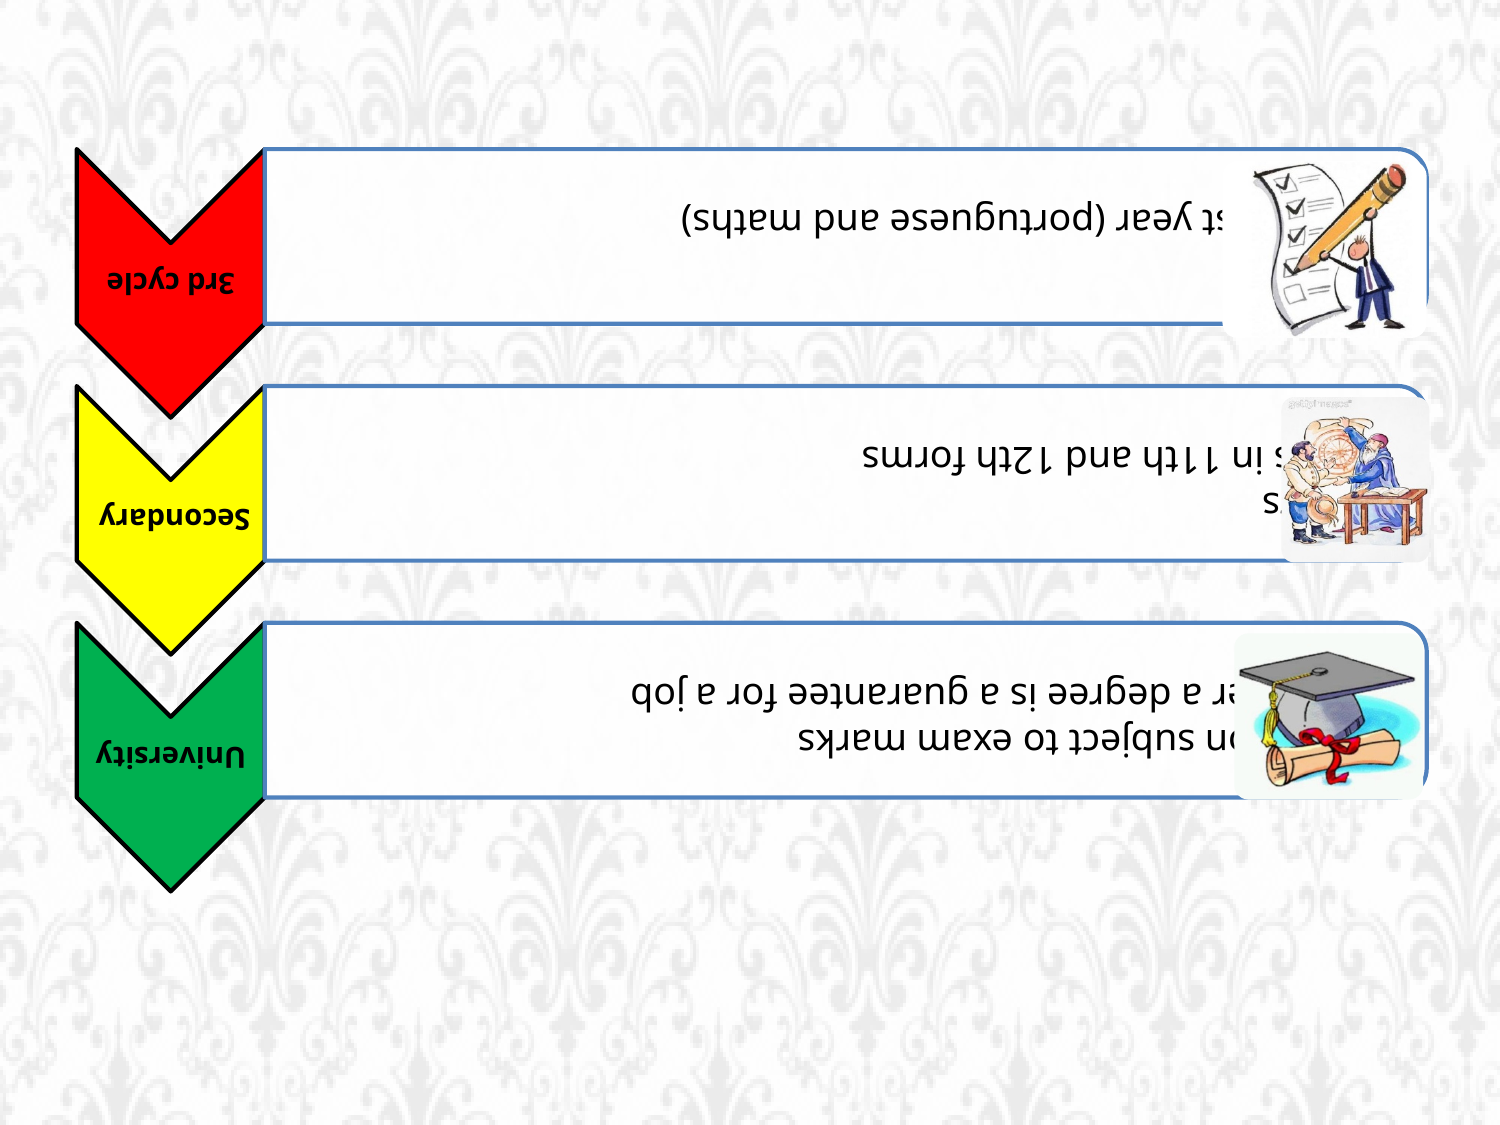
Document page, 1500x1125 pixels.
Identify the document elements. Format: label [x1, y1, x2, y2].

list [76, 148, 1427, 892]
picture [0, 0, 1500, 1125]
